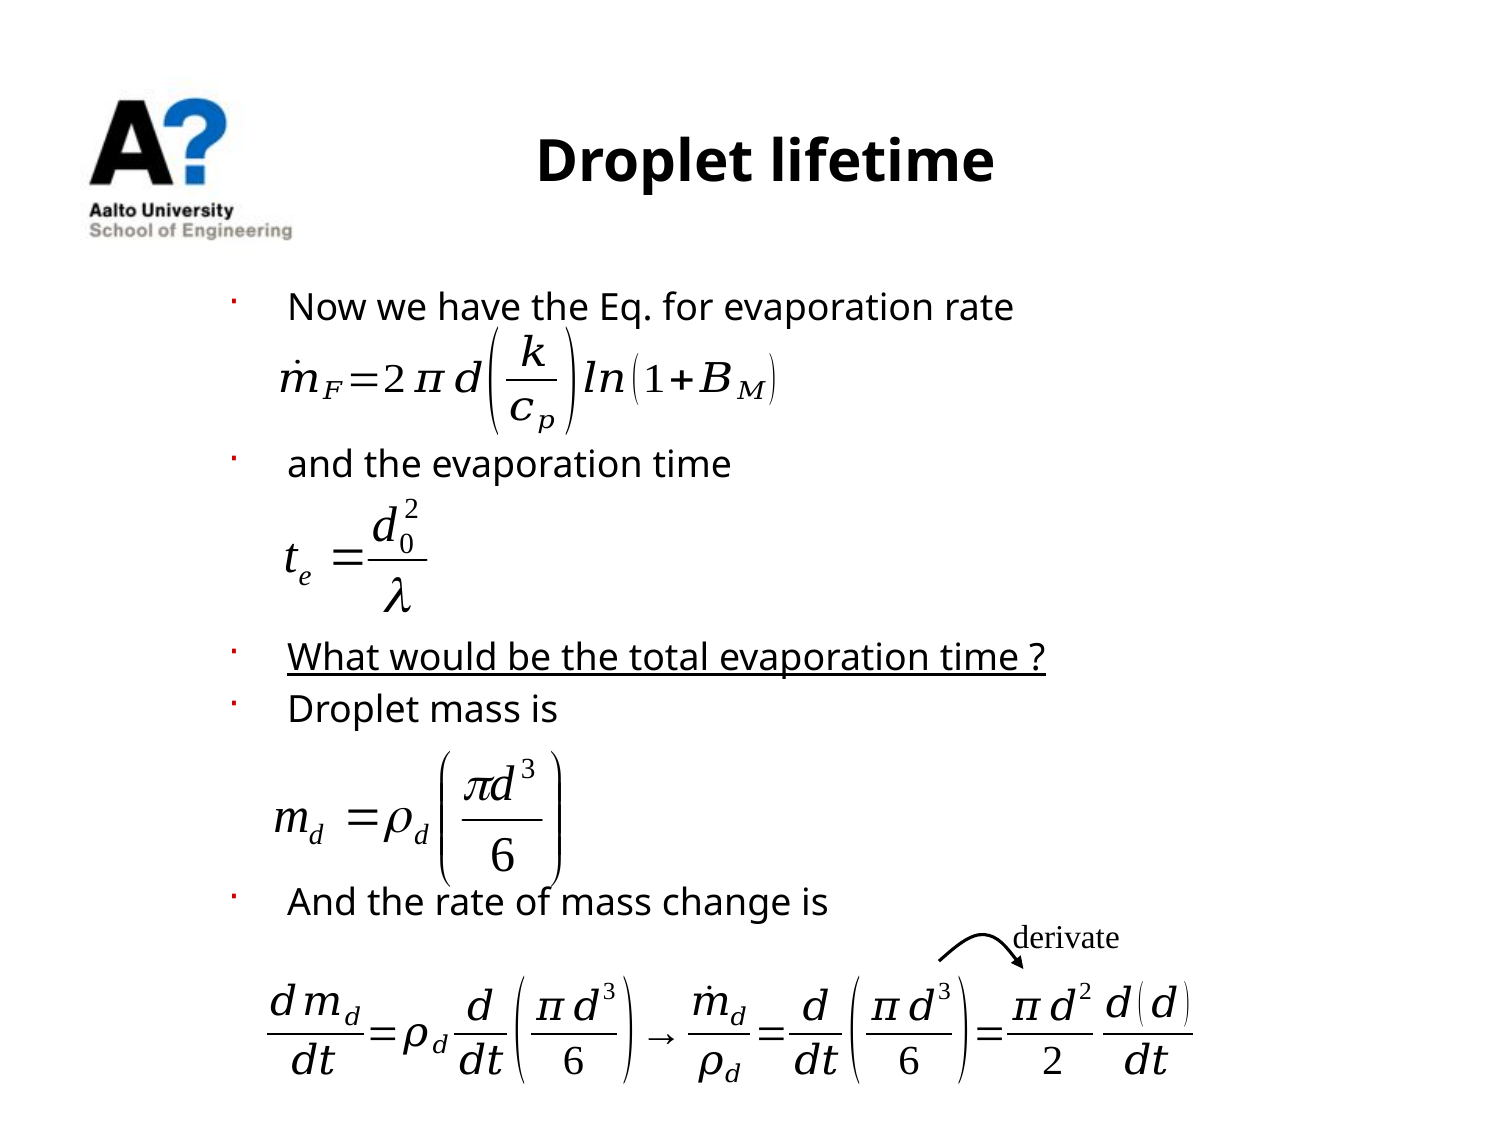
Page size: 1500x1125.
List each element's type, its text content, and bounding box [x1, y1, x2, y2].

list Now we have the Eq. for evaporation rate and the evaporation time What would be the total evaporation time ? Droplet mass is And the rate of mass change is [212, 275, 1425, 975]
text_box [265, 740, 575, 899]
text_box [938, 934, 1024, 969]
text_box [277, 485, 437, 624]
text_box Droplet lifetime [90, 101, 1441, 215]
text_box derivate [998, 907, 1317, 963]
picture [0, 0, 351, 275]
